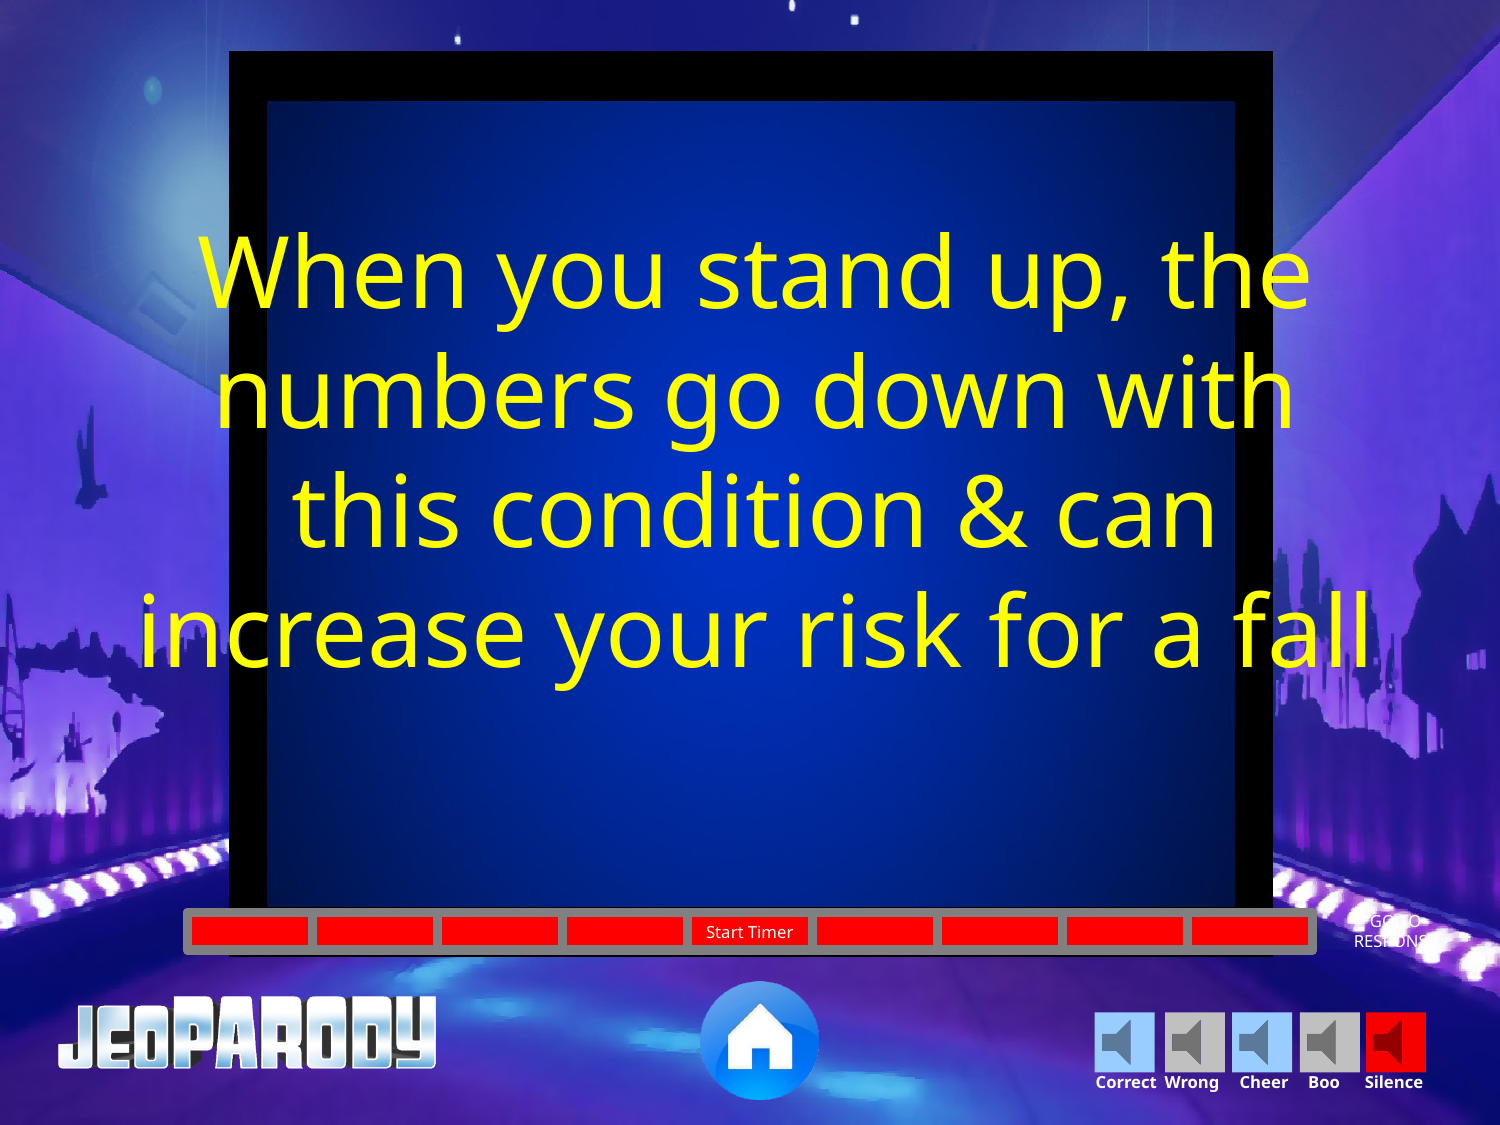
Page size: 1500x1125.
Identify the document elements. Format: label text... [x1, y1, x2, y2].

text_box When you stand up, the numbers go down with this condition & can increase your risk for a fall [112, 200, 1400, 696]
picture [0, 0, 1500, 1125]
